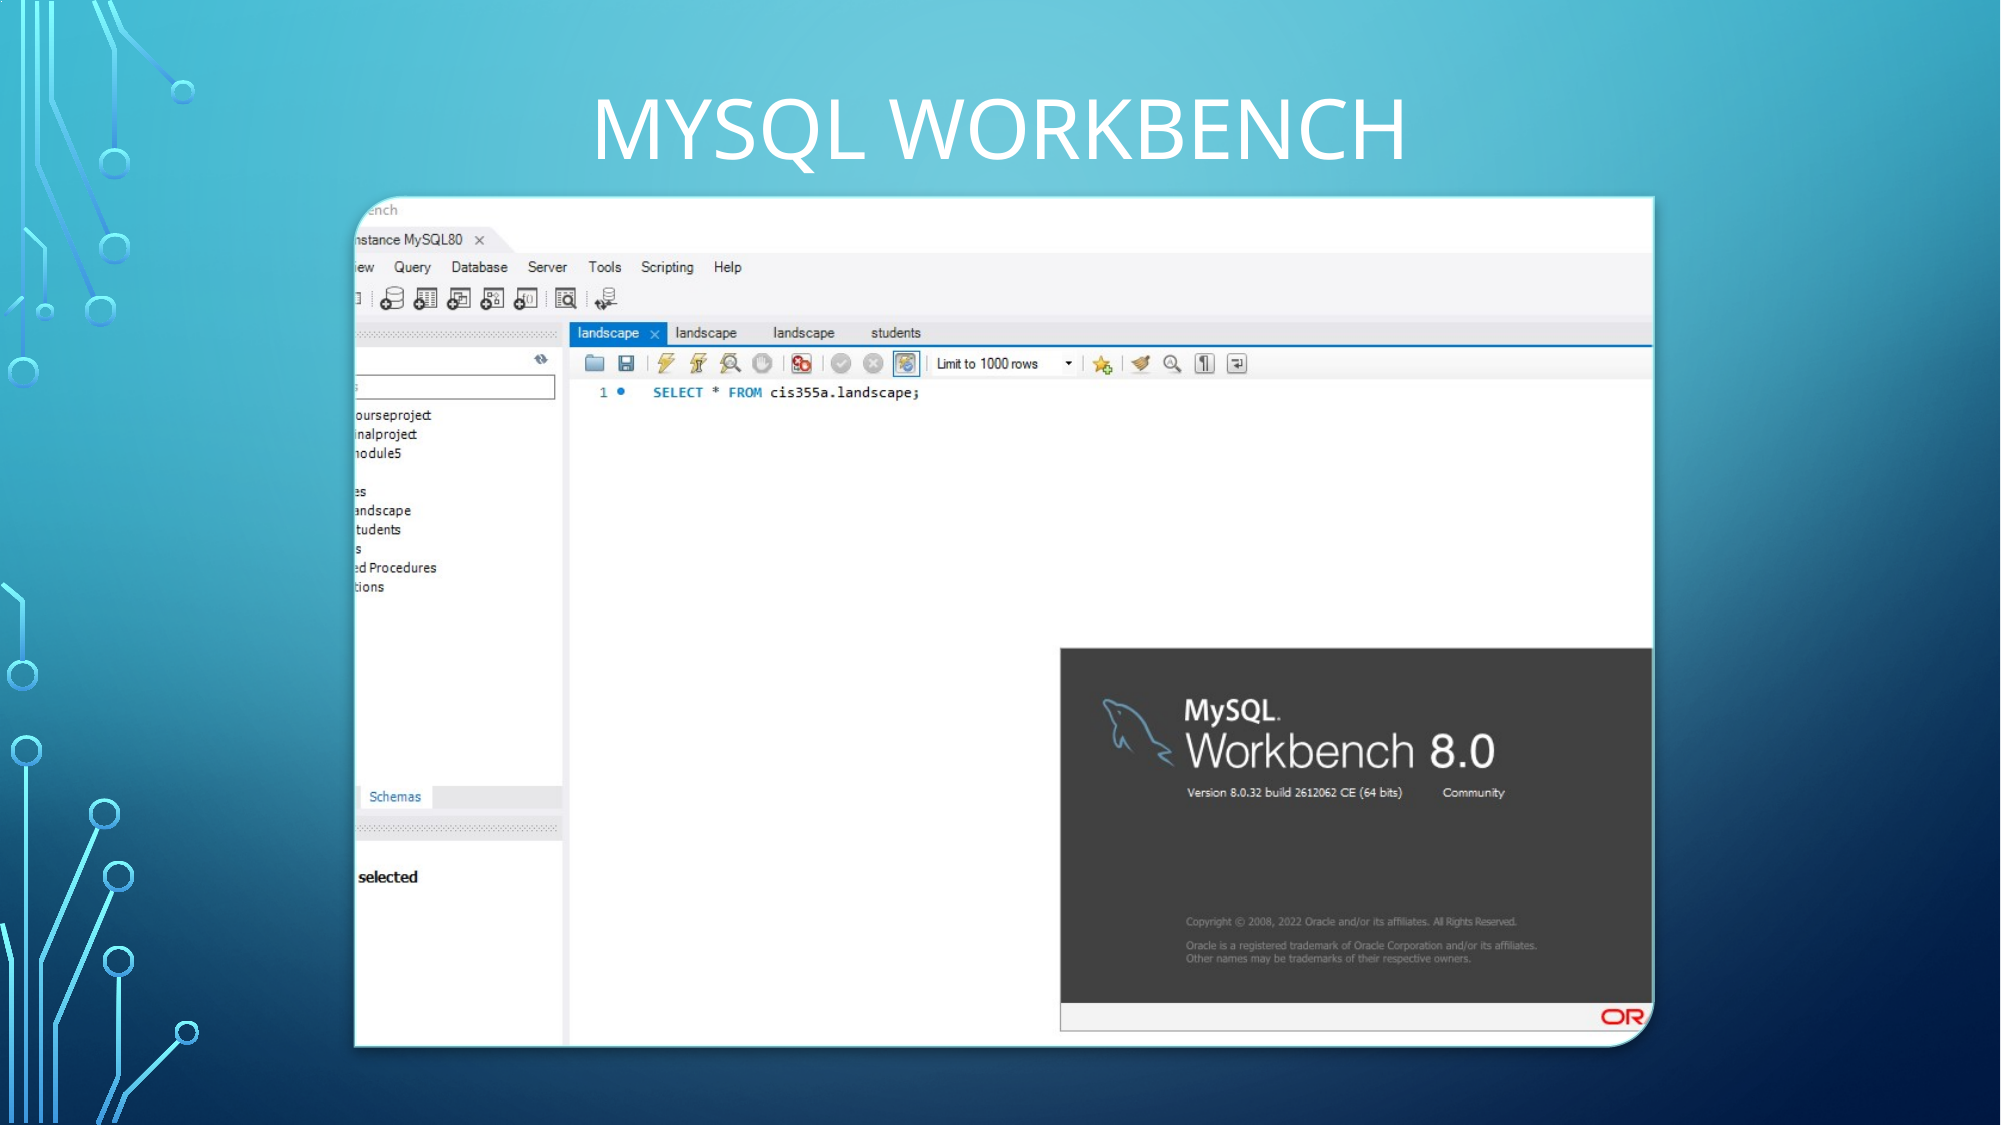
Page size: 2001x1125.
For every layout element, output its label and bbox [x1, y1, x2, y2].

picture [201, 0, 2000, 1125]
text_box [0, 0, 201, 1125]
